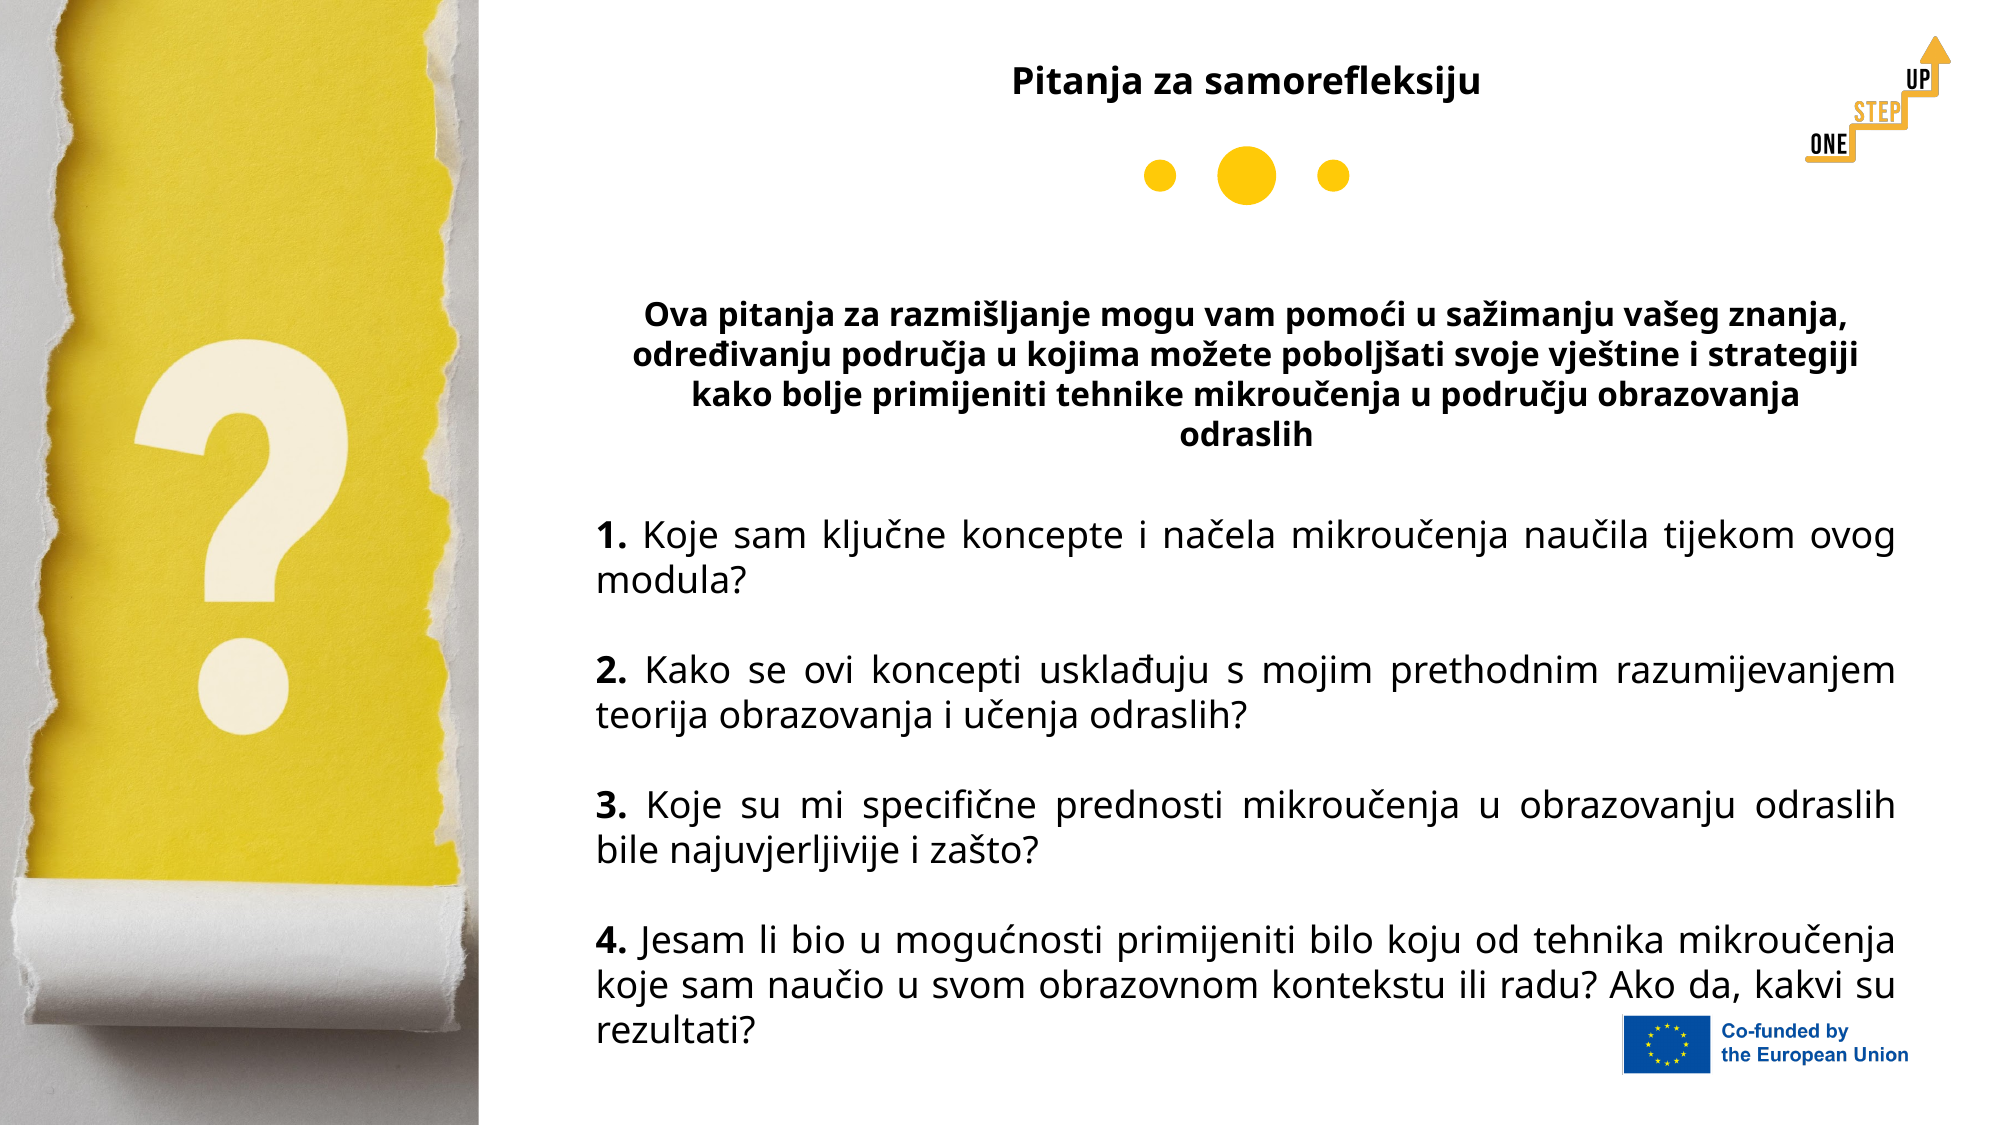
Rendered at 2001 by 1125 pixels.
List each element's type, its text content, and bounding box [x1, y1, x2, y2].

picture [0, 0, 479, 1125]
picture [1742, 0, 2000, 201]
text_box Pitanja za samorefleksiju [746, 49, 1737, 110]
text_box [1143, 146, 1350, 206]
text_box Ova pitanja za razmišljanje mogu vam pomoći u sažimanju vašeg znanja, određivanju područja u kojima možete poboljšati svoje vještine i strategiji kako bolje primijeniti tehnike mikroučenja u području obrazovanja odraslih [616, 285, 1878, 461]
text_box 1. Koje sam ključne koncepte i načela mikroučenja naučila tijekom ovog modula? 2. Kako se ovi koncepti usklađuju s mojim prethodnim razumijevanjem teorija obrazovanja i učenja odraslih? 3. Koje su mi specifične prednosti mikroučenja u obrazovanju odraslih bile najuvjerljivije i zašto? 4. Jesam li bio u mogućnosti primijeniti bilo koju od tehnika mikroučenja koje sam naučio u svom obrazovnom kontekstu ili radu? Ako da, kakvi su rezultati? [580, 503, 1913, 1104]
picture [1620, 1011, 1931, 1078]
